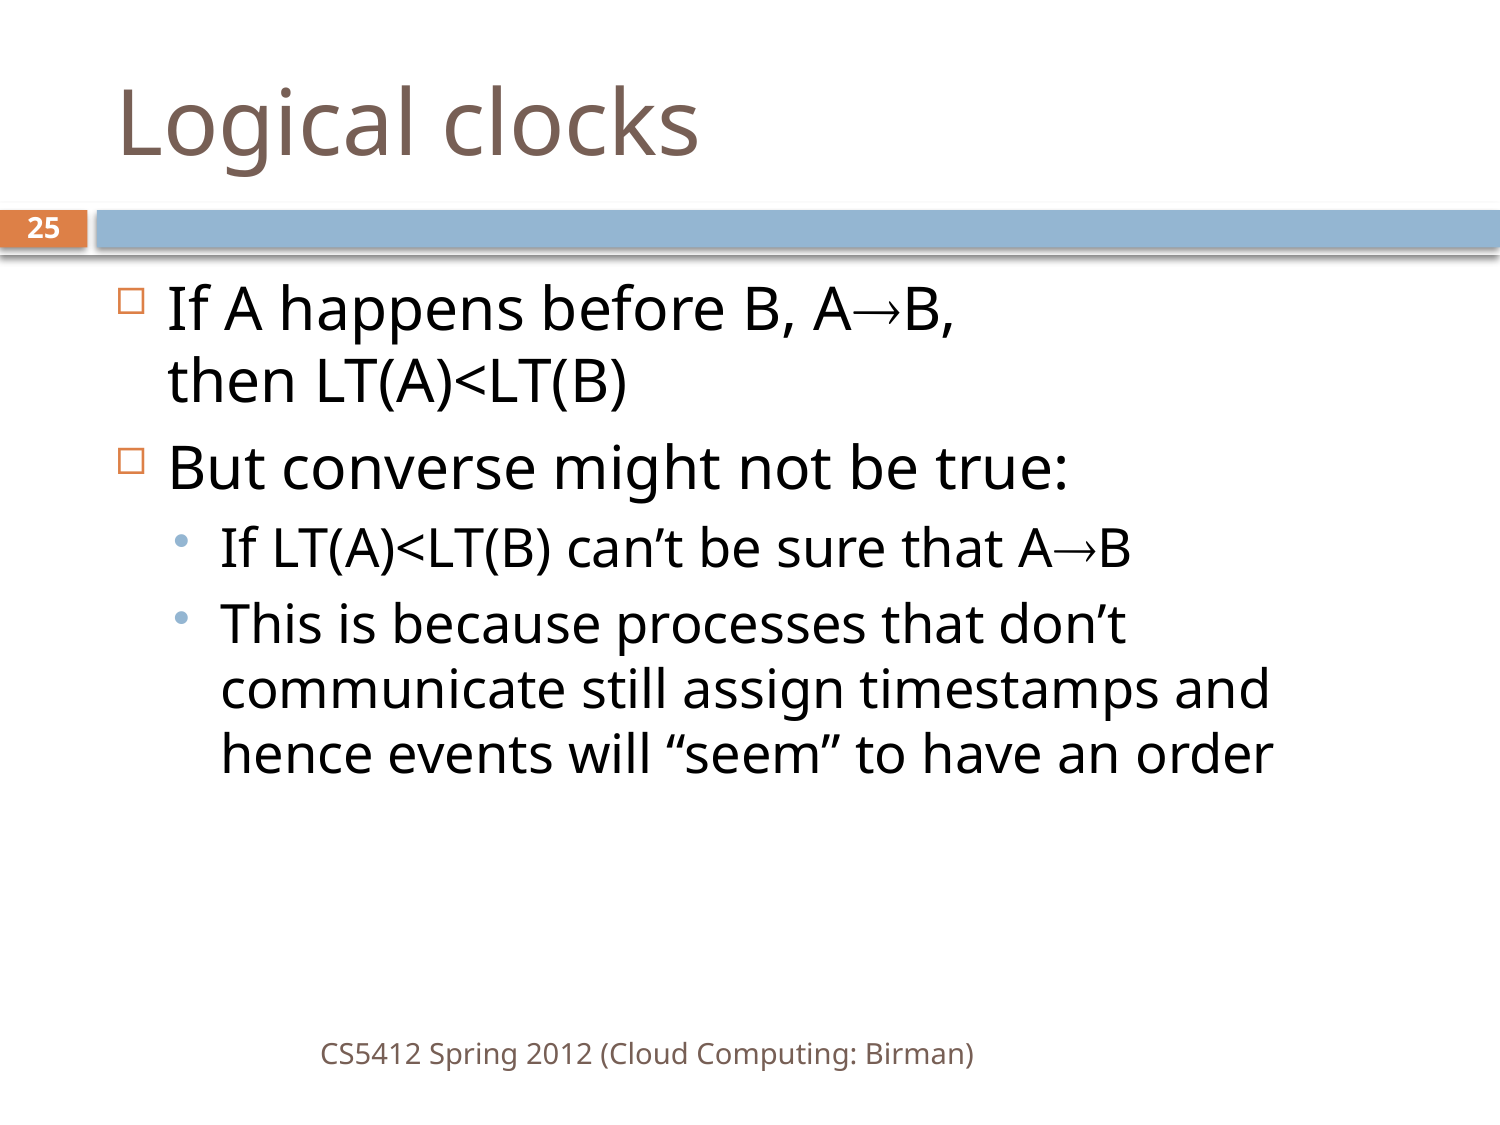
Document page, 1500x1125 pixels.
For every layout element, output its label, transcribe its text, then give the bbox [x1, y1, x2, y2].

footer CS5412 Spring 2012 (Cloud Computing: Birman) [99, 1024, 990, 1085]
list If A happens before B, AB, then LT(A)<LT(B) But converse might not be true: If LT(A)<LT(B) can’t be sure that AB This is because processes that don’t communicate still assign timestamps and hence events will “seem” to have an order [100, 262, 1438, 1005]
slide_number 25 [0, 208, 88, 249]
title Logical clocks [100, 37, 1438, 200]
